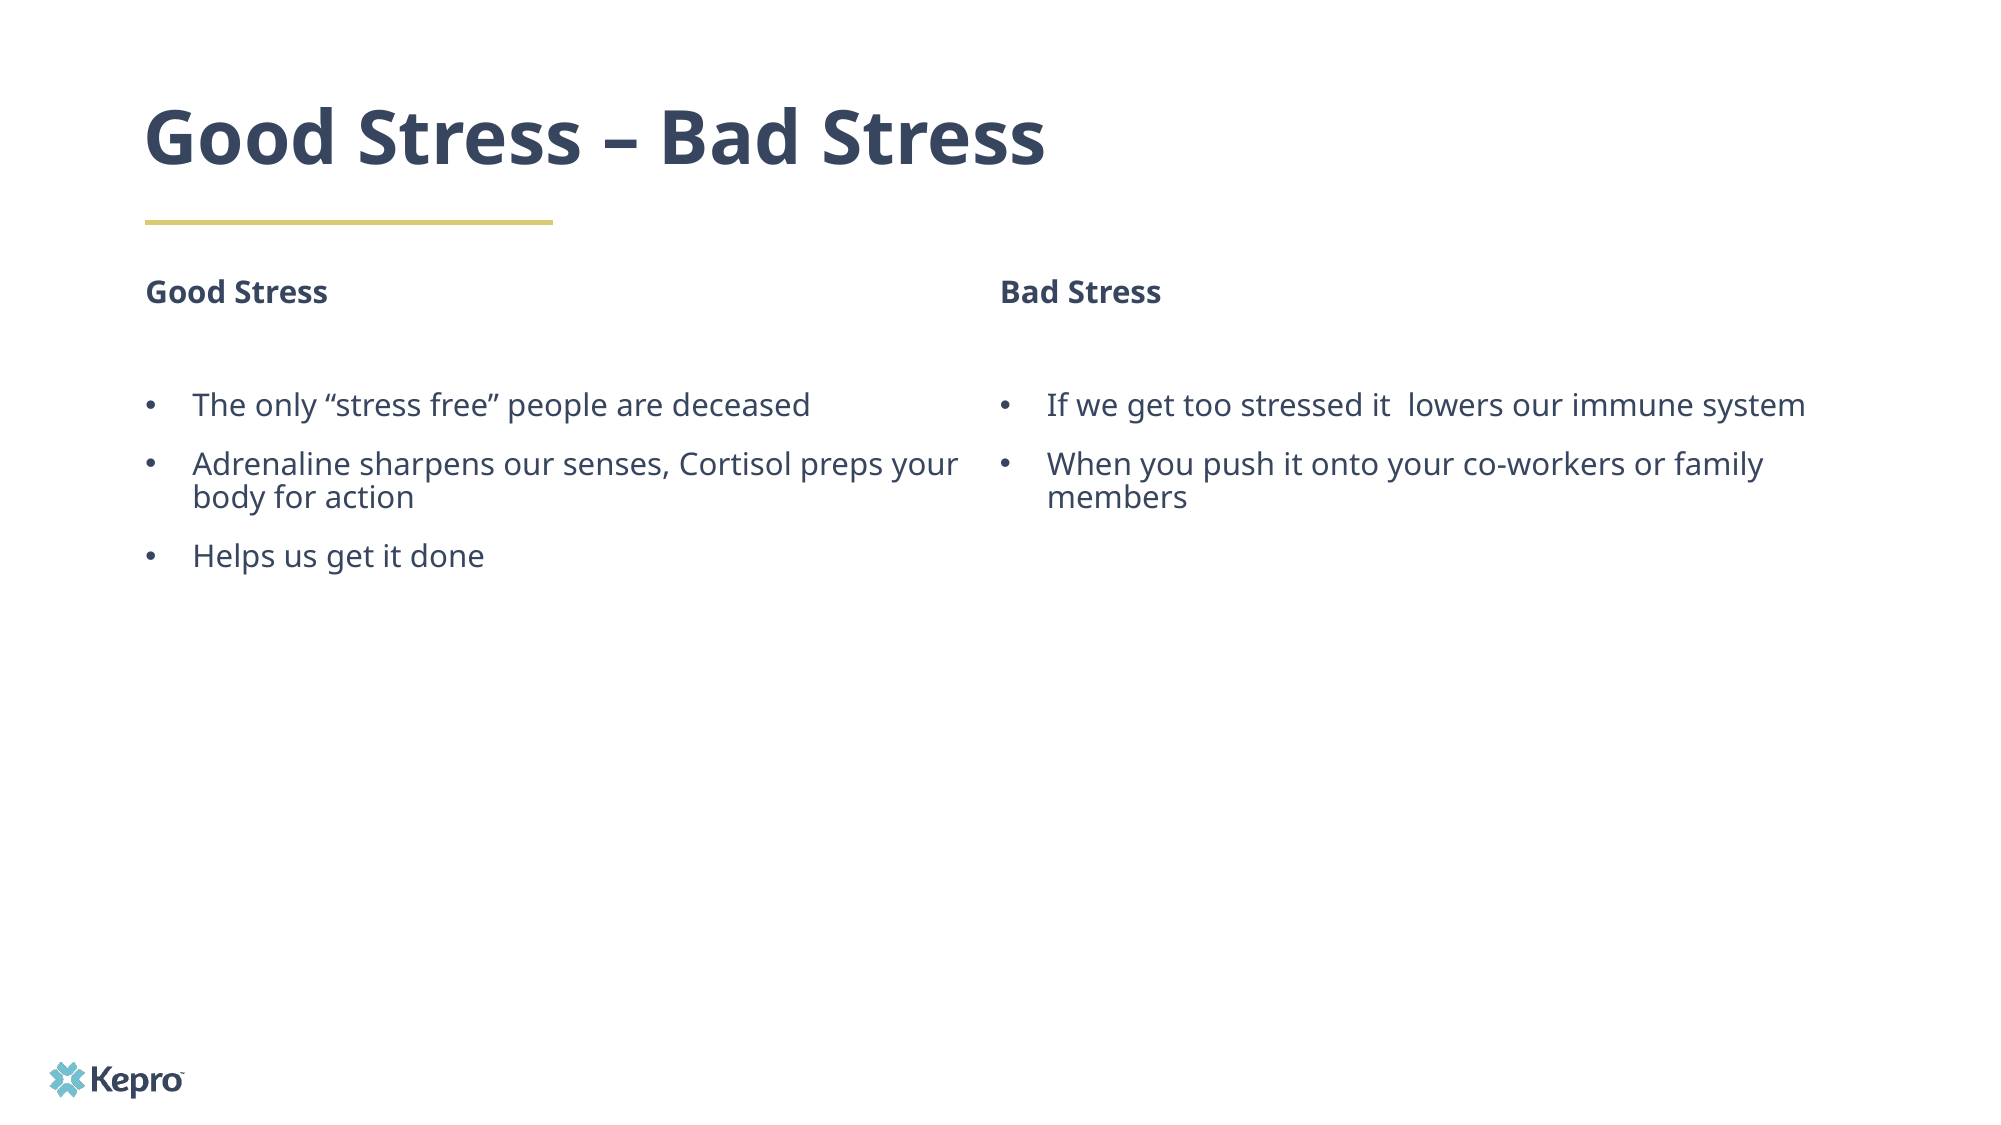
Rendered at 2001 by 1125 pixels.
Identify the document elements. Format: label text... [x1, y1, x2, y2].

list Good Stress The only “stress free” people are deceased Adrenaline sharpens our senses, Cortisol preps your body for action Helps us get it done [145, 268, 999, 856]
picture [24, 1034, 207, 1125]
text_box Bad Stress If we get too stressed it lowers our immune system When you push it onto your co-workers or family members [999, 268, 1855, 856]
title Good Stress – Bad Stress [143, 104, 1069, 176]
